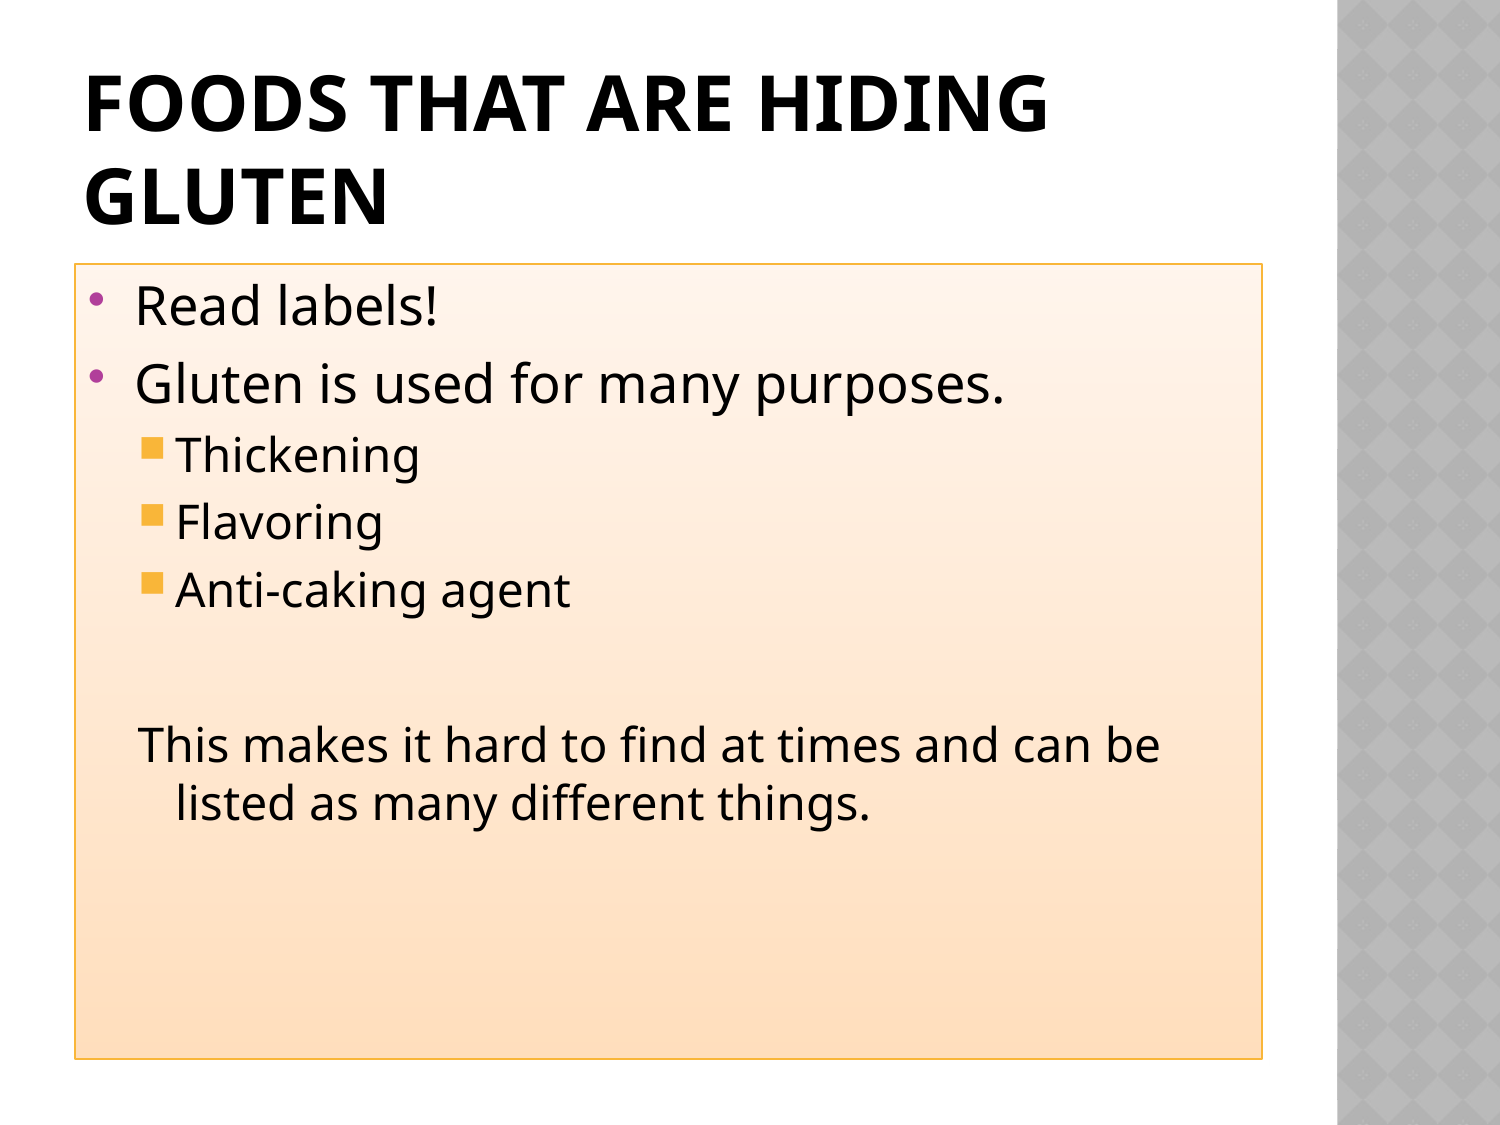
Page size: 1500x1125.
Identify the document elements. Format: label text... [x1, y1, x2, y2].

title Foods that are hiding gluten [75, 52, 1263, 240]
list Read labels! Gluten is used for many purposes. Thickening Flavoring Anti-caking agent This makes it hard to find at times and can be listed as many different things. [74, 263, 1263, 1060]
